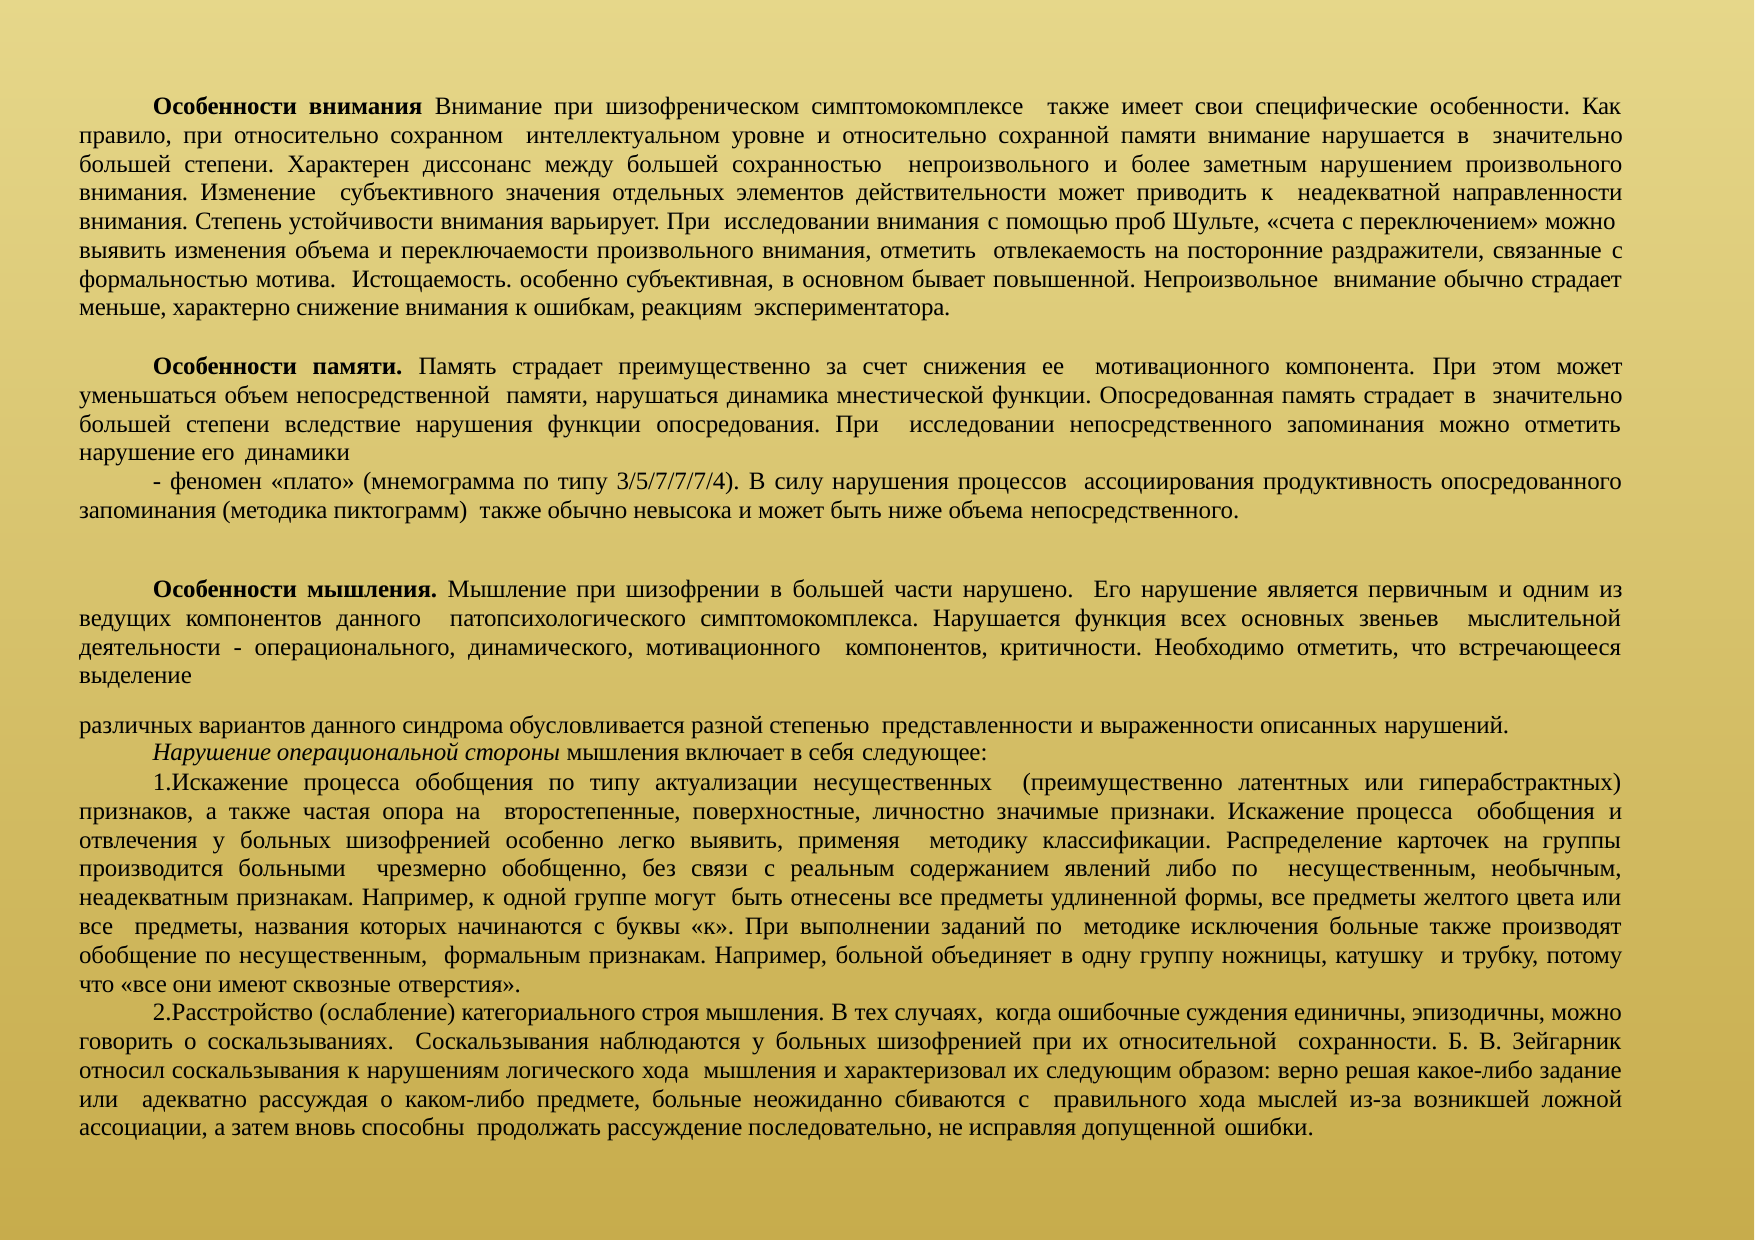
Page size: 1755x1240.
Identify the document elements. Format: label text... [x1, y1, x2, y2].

text_box различных вариантов данного синдрома обусловливается разной степенью представленности и выраженности описанных нарушений. Нарушение операциональной стороны мышления включает в себя следующее: Искажение процесса обобщения по типу актуализации несущественных (преимущественно латентных или гиперабстрактных) признаков, а также частая опора на второстепенные, поверхностные, личностно значимые признаки. Искажение процесса обобщения и отвлечения у больных шизофренией особенно легко выявить, применяя методику классификации. Распределение карточек на группы производится больными чрезмерно обобщенно, без связи с реальным содержанием явлений либо по несущественным, необычным, неадекватным признакам. Например, к одной группе могут быть отнесены все предметы удлиненной формы, все предметы желтого цвета или все предметы, названия которых начинаются с буквы «к». При выполнении заданий по методике исключения больные также производят обобщение по несущественным, формальным признакам. Например, больной объединяет в одну группу ножницы, катушку и трубку, потому что «все они имеют сквозные отверстия». Расстройство (ослабление) категориального строя мышления. В тех случаях, когда ошибочные суждения единичны, эпизодичны, можно говорить о соскальзываниях. Соскальзывания наблюдаются у больных шизофренией при их относительной сохранности. Б. В. Зейгарник относил соскальзывания к нарушениям логического хода мышления и характеризовал их следующим образом: верно решая какое-либо задание или адекватно рассуждая о каком-либо предмете, больные неожиданно сбиваются с правильного хода мыслей из-за возникшей ложной ассоциации, а затем вновь способны продолжать рассуждение последовательно, не исправляя допущенной ошибки. [77, 705, 1624, 1141]
text_box Особенности внимания Внимание при шизофреническом симптомокомплексе также имеет свои специфические особенности. Как правило, при относительно сохранном интеллектуальном уровне и относительно сохранной памяти внимание нарушается в значительно большей степени. Характерен диссонанс между большей сохранностью непроизвольного и более заметным нарушением произвольного внимания. Изменение субъективного значения отдельных элементов действительности может приводить к неадекватной направленности внимания. Степень устойчивости внимания варьирует. При исследовании внимания с помощью проб Шульте, «счета с переключением» можно выявить изменения объема и переключаемости произвольного внимания, отметить отвлекаемость на посторонние раздражители, связанные с формальностью мотива. Истощаемость. особенно субъективная, в основном бывает повышенной. Непроизвольное внимание обычно страдает меньше, характерно снижение внимания к ошибкам, реакциям экспериментатора. Особенности памяти. Память страдает преимущественно за счет снижения ее мотивационного компонента. При этом может уменьшаться объем непосредственной памяти, нарушаться динамика мнестической функции. Опосредованная память страдает в значительно большей степени вследствие нарушения функции опосредования. При исследовании непосредственного запоминания можно отметить нарушение его динамики - феномен «плато» (мнемограмма по типу 3/5/7/7/7/4). В силу нарушения процессов ассоциирования продуктивность опосредованного запоминания (методика пиктограмм) также обычно невысока и может быть ниже объема непосредственного. [77, 32, 1624, 524]
text_box Особенности мышления. Мышление при шизофрении в большей части нарушено. Его нарушение является первичным и одним из ведущих компонентов данного патопсихологического симптомокомплекса. Нарушается функция всех основных звеньев мыслительной деятельности - операционального, динамического, мотивационного компонентов, критичности. Необходимо отметить, что встречающееся выделение [77, 569, 1624, 689]
